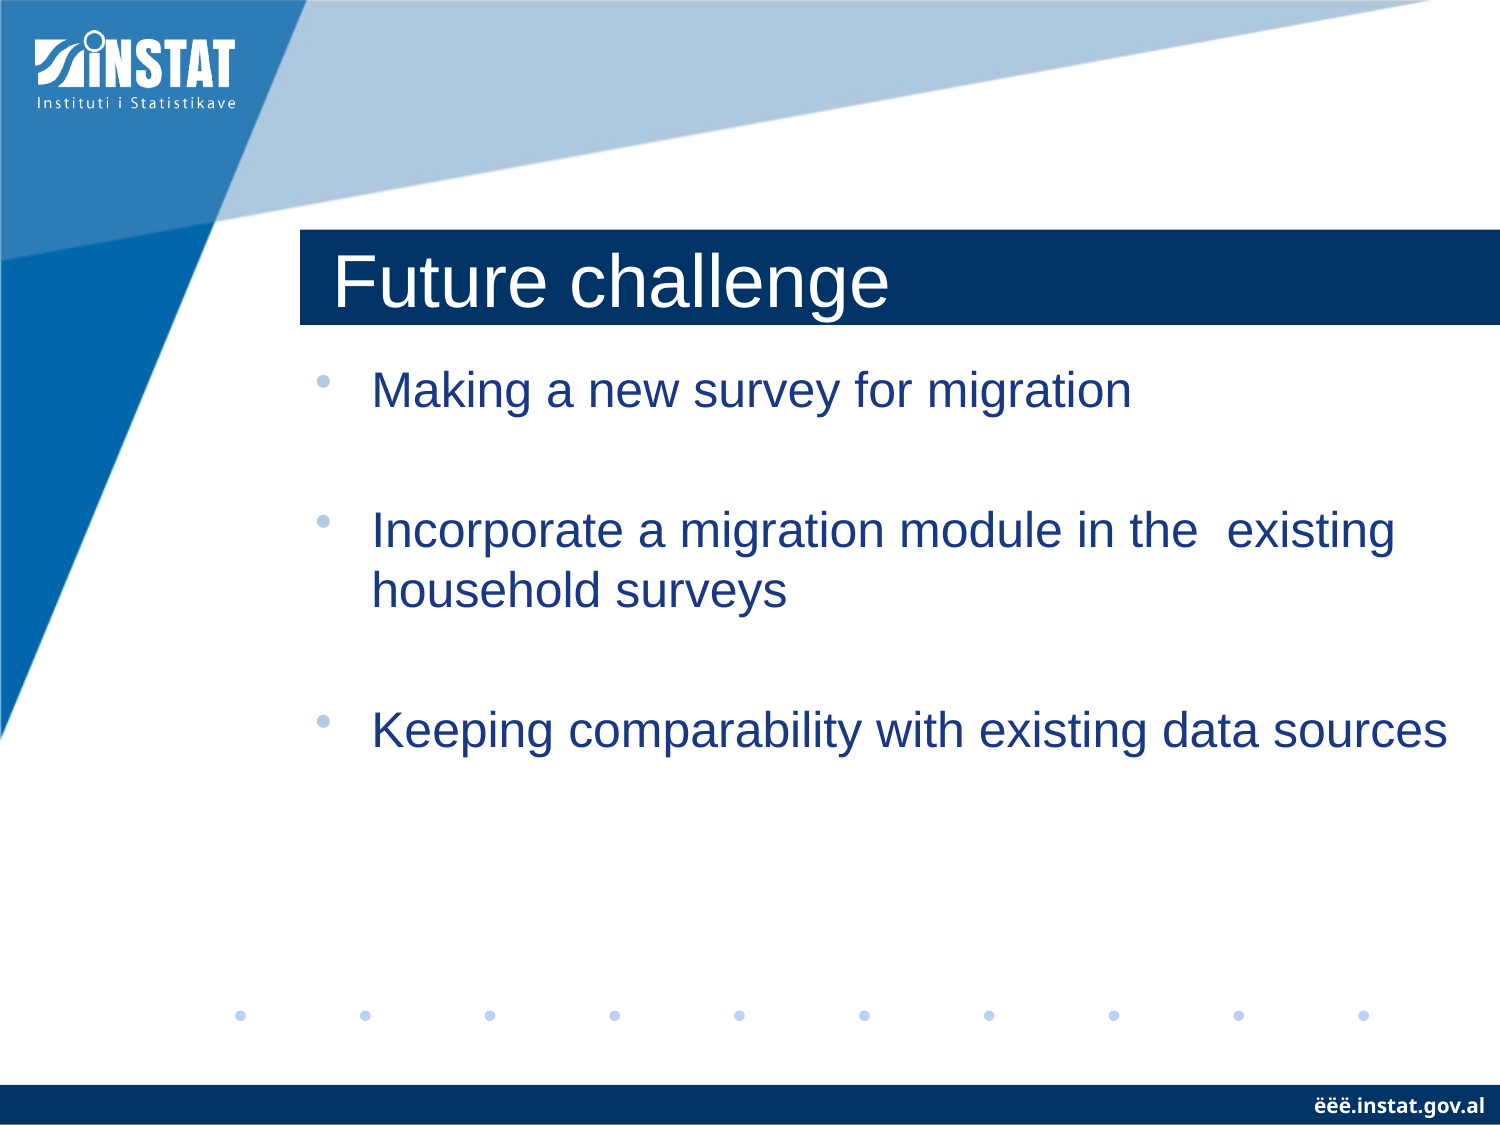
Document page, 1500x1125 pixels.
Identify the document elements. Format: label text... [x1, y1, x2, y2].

list Making a new survey for migration Incorporate a migration module in the existing household surveys Keeping comparability with existing data sources [299, 349, 1476, 1013]
picture [0, 0, 1500, 842]
title Future challenge [299, 229, 1500, 326]
